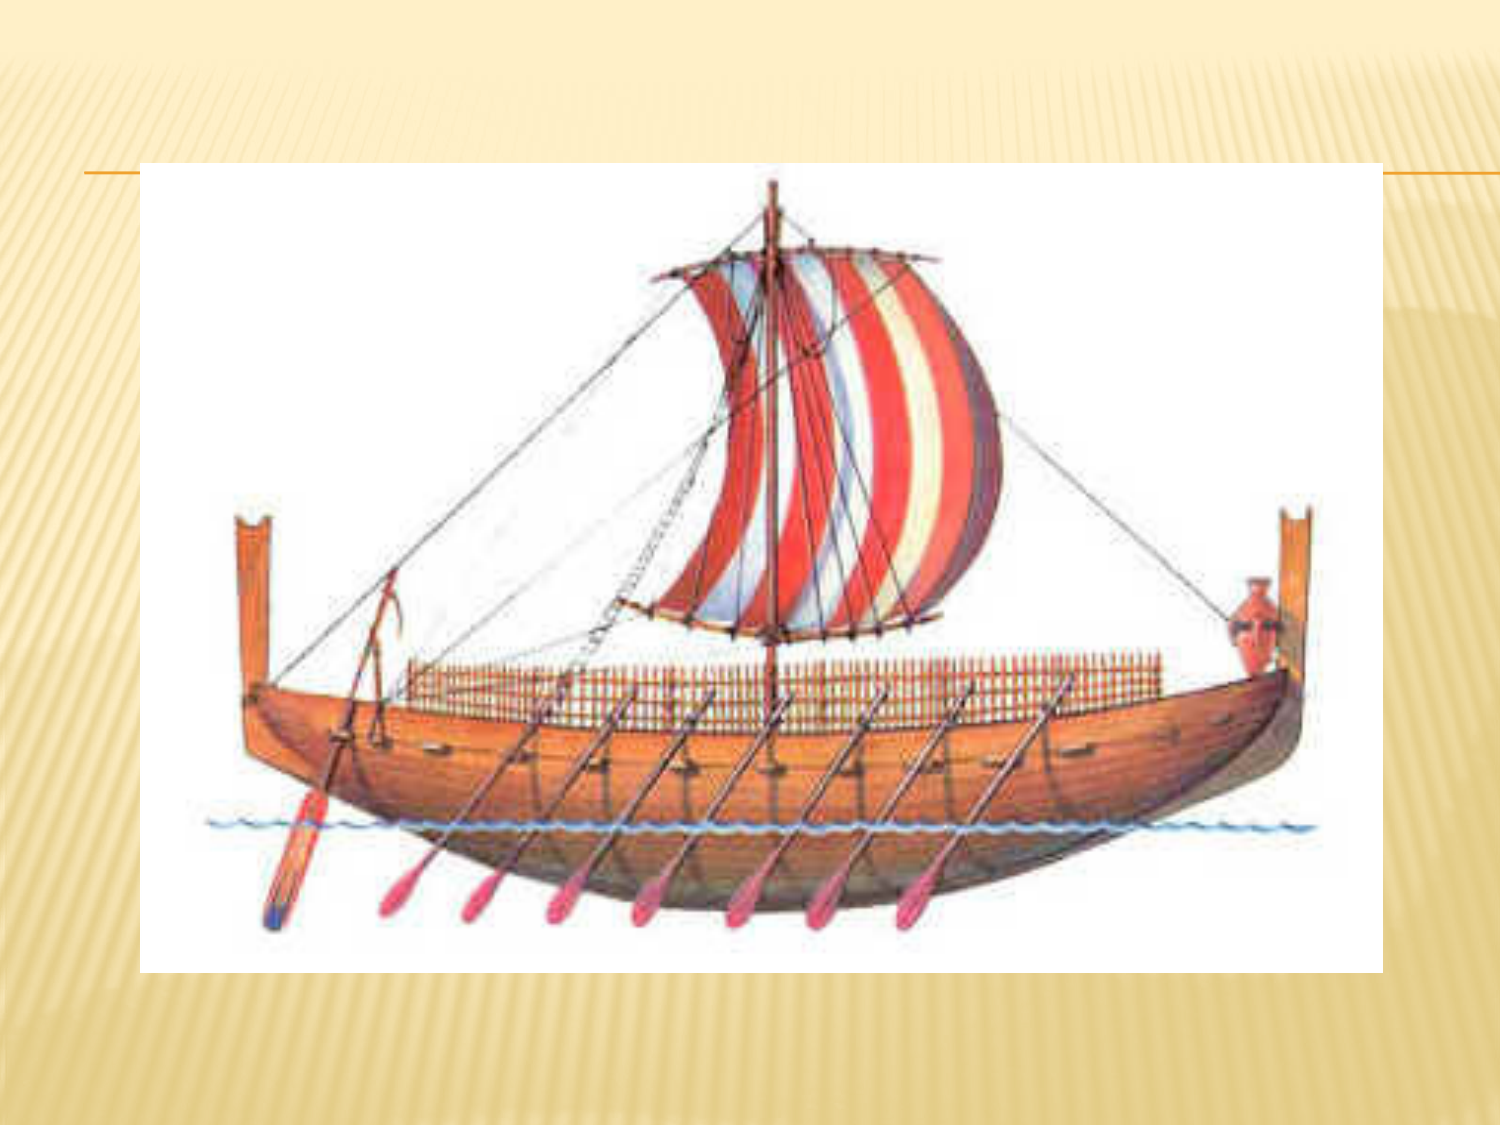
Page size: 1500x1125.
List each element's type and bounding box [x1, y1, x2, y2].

list [140, 163, 1384, 973]
